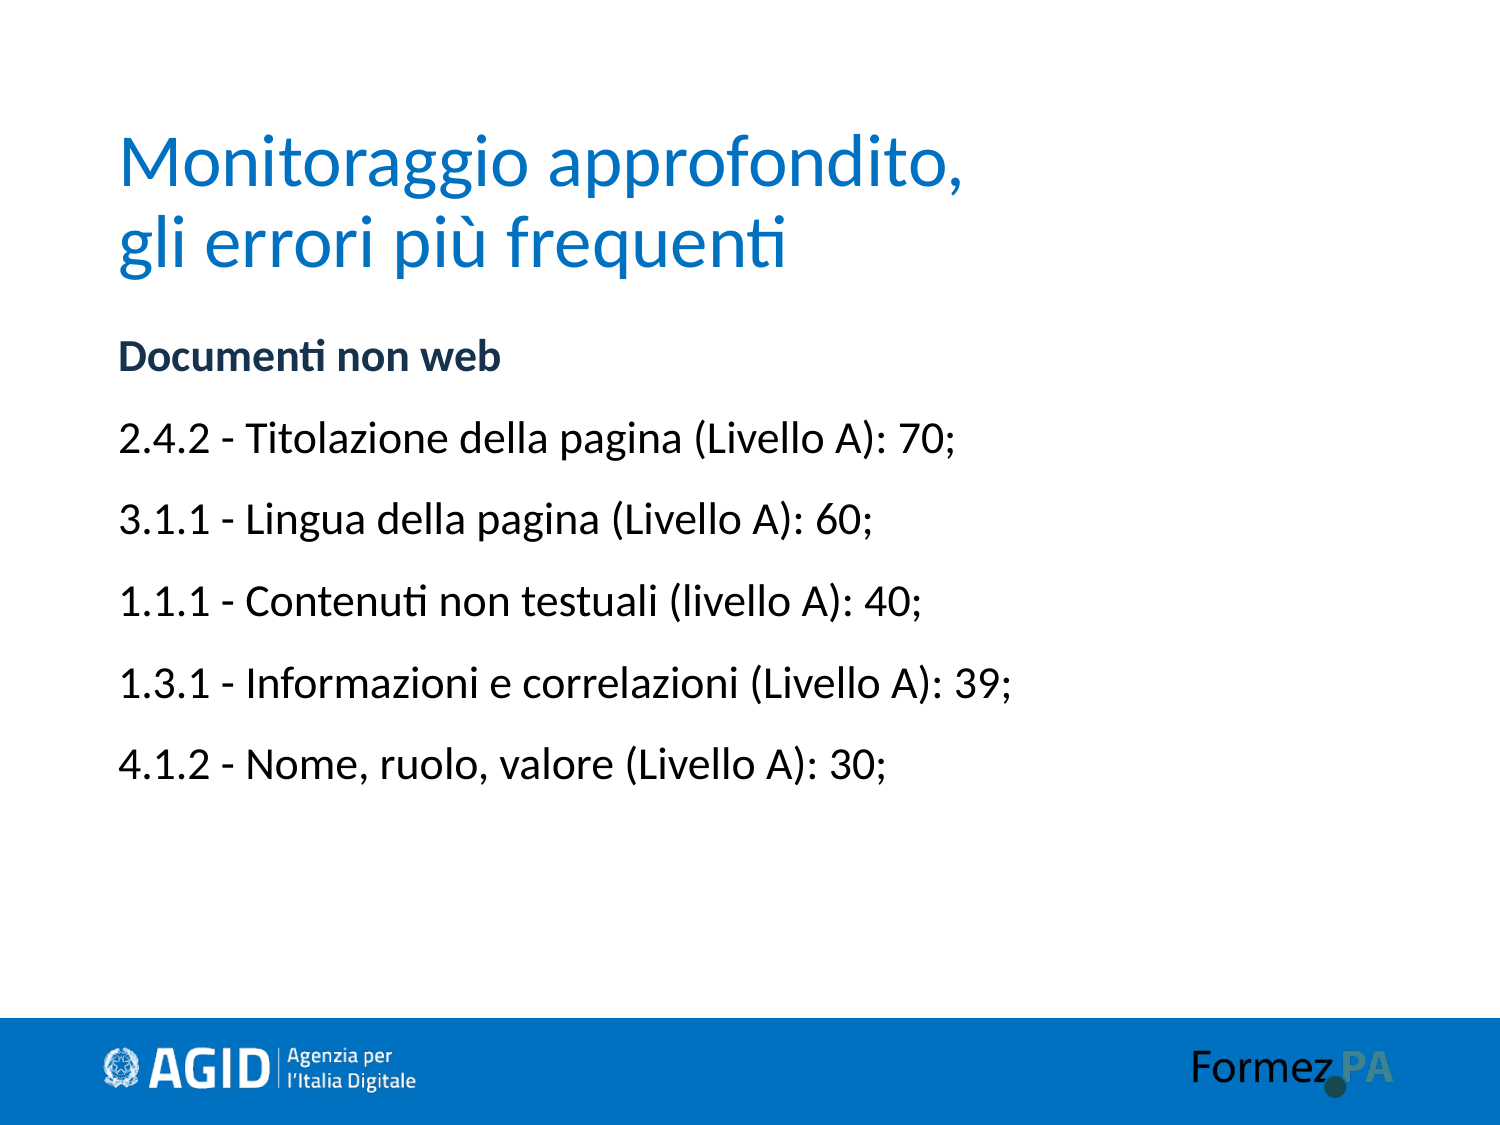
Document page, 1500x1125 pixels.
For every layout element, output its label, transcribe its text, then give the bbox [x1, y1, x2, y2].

title Monitoraggio approfondito, gli errori più frequenti [103, 59, 1421, 346]
list Documenti non web 2.4.2 - Titolazione della pagina (Livello A): 70; 3.1.1 - Lingua della pagina (Livello A): 60; 1.1.1 - Contenuti non testuali (livello A): 40; 1.3.1 - Informazioni e correlazioni (Livello A): 39; 4.1.2 - Nome, ruolo, valore (Livello A): 30; [103, 318, 1397, 1014]
picture [103, 1039, 416, 1106]
picture [1190, 1047, 1397, 1100]
